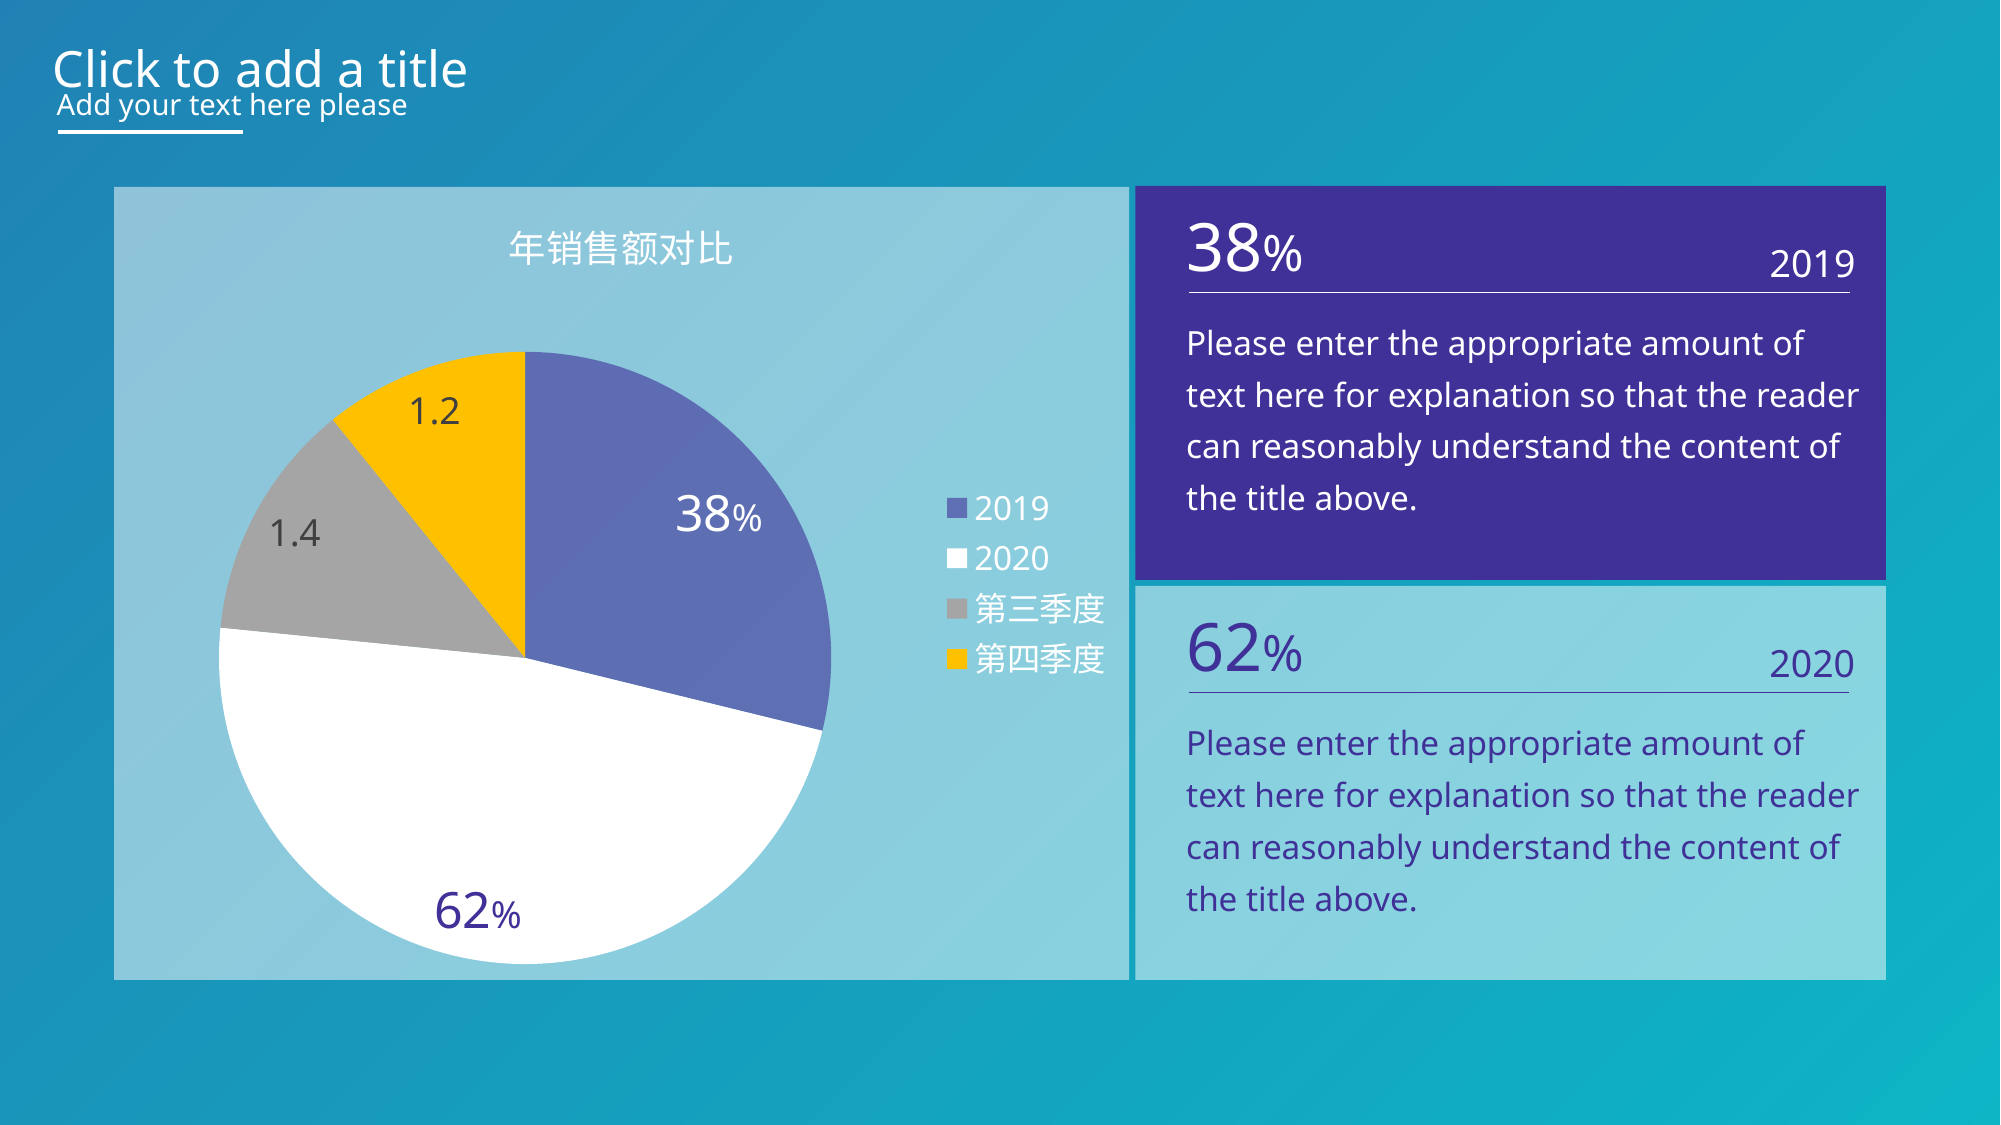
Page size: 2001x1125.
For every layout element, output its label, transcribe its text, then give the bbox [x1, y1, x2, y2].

text_box Please enter the appropriate amount of text here for explanation so that the reader can reasonably understand the content of the title above. [1171, 702, 1886, 925]
text_box 62% [1171, 597, 1426, 692]
text_box [1134, 185, 1887, 581]
text_box [1134, 585, 1887, 981]
text_box 2019 [1696, 232, 1871, 292]
chart [114, 186, 1130, 980]
text_box Please enter the appropriate amount of text here for explanation so that the reader can reasonably understand the content of the title above. [1171, 302, 1886, 525]
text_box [37, 29, 959, 133]
text_box 38% [1171, 196, 1426, 292]
text_box 2020 [1695, 632, 1870, 693]
